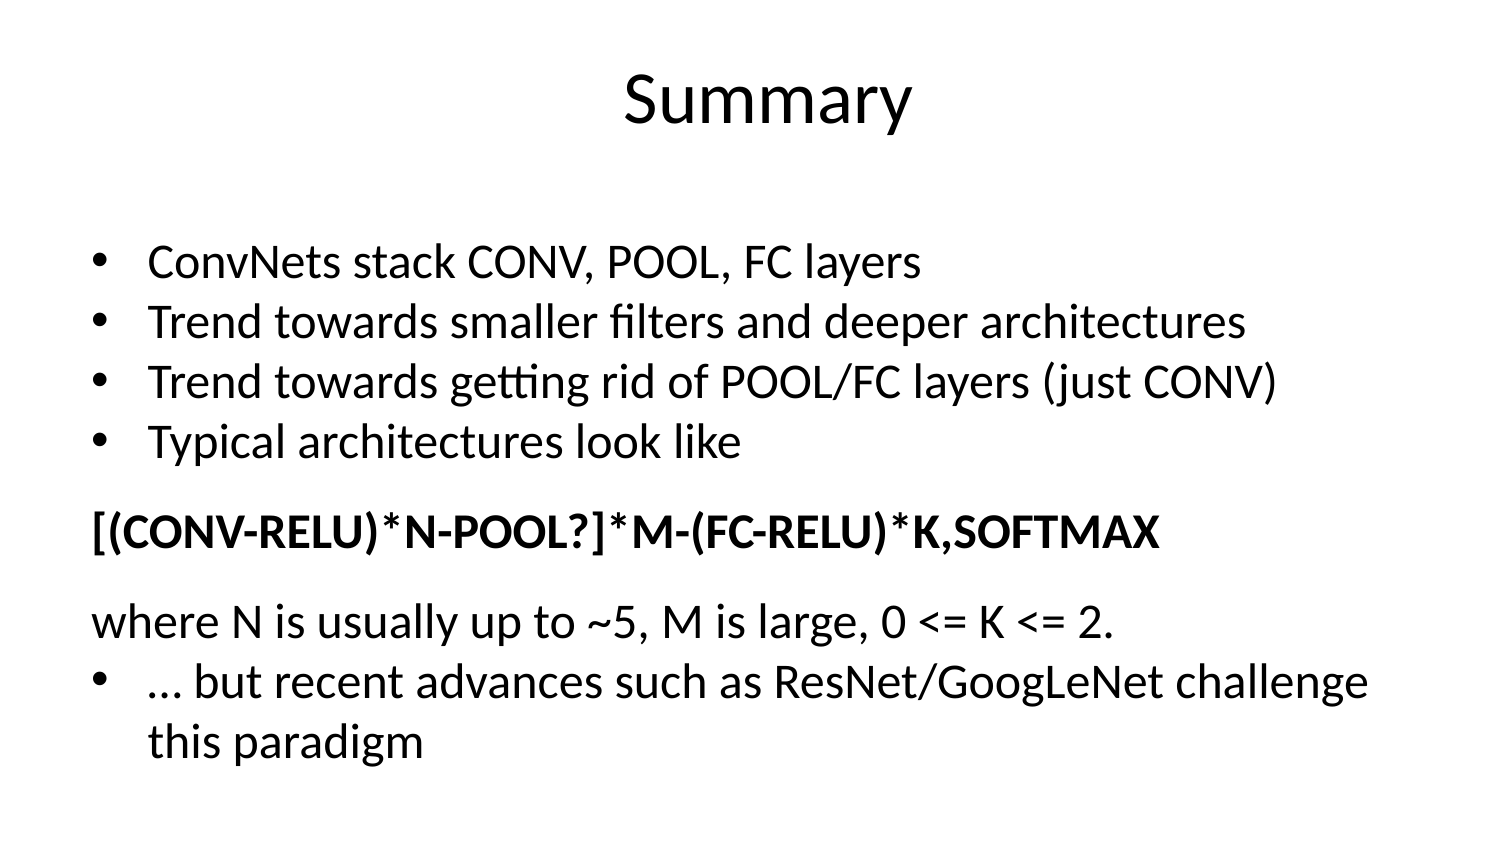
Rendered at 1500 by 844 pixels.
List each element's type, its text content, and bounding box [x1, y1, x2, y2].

text_box Summary ConvNets stack CONV, POOL, FC layers Trend towards smaller filters and deeper architectures Trend towards getting rid of POOL/FC layers (just CONV) Typical architectures look like [(CONV-RELU)*N-POOL?]*M-(FC-RELU)*K,SOFTMAX where N is usually up to ~5, M is large, 0 <= K <= 2. … but recent advances such as ResNet/GoogLeNet challenge this paradigm [76, 33, 1462, 803]
